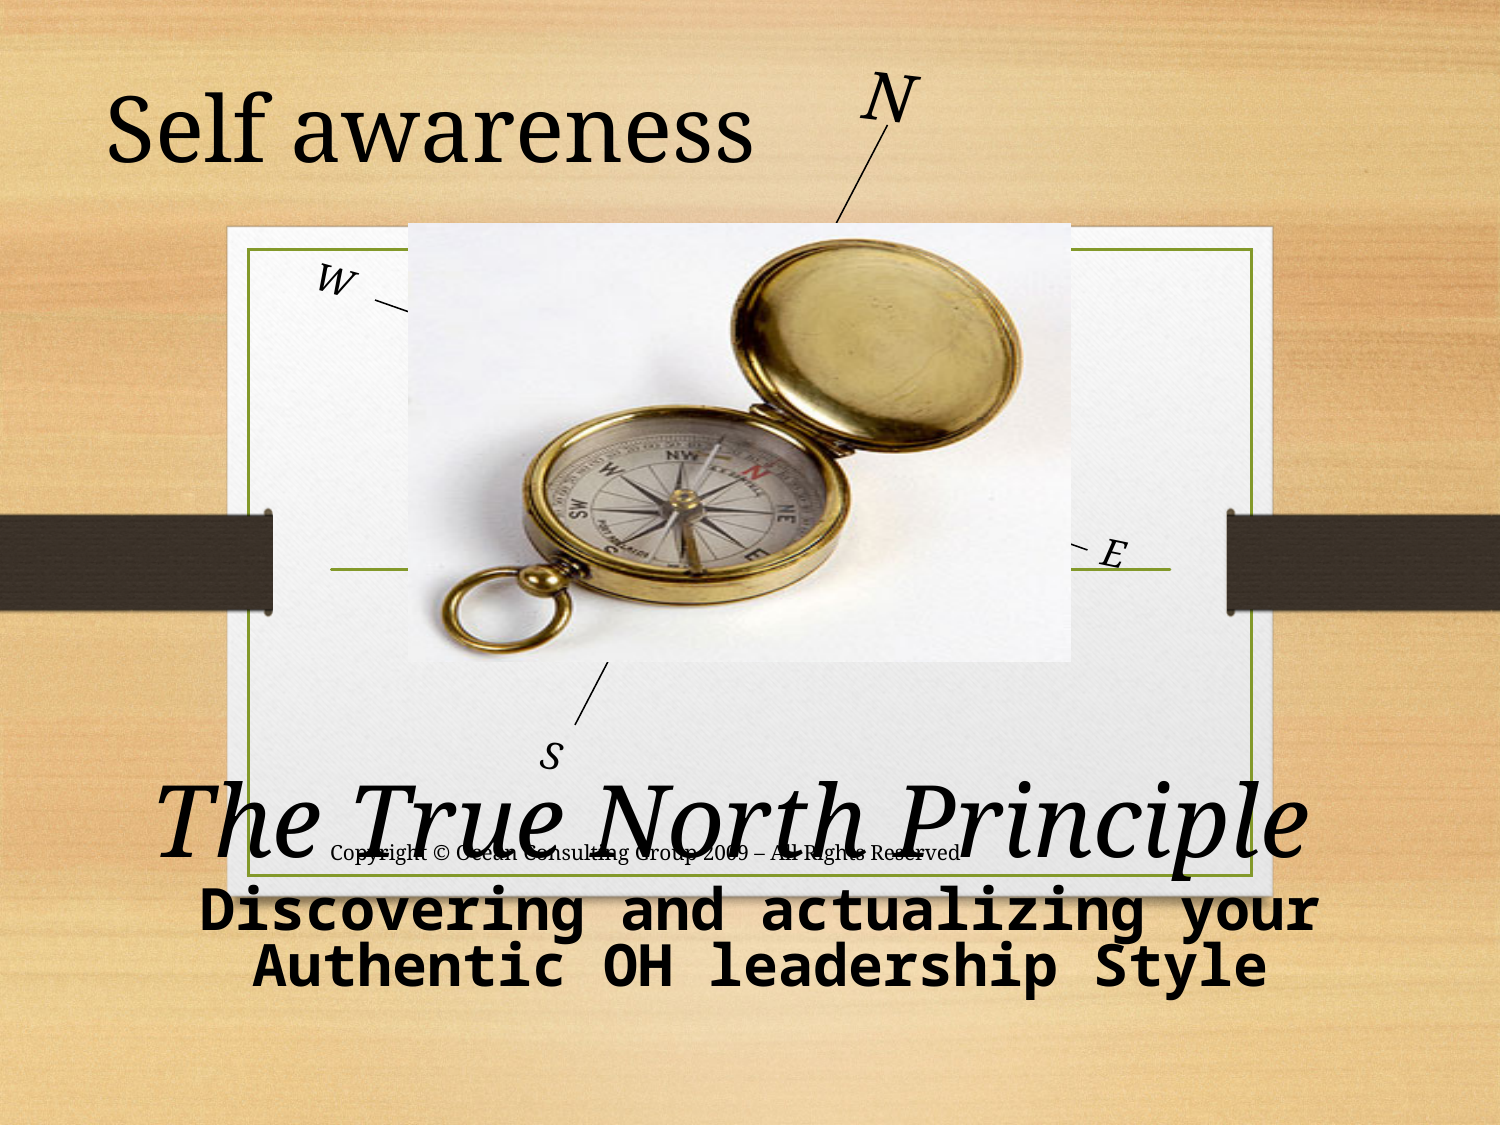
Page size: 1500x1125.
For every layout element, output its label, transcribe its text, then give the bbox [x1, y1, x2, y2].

text_box W [293, 241, 382, 319]
picture [0, 0, 1500, 1125]
subtitle Discovering and actualizing your Authentic OH leadership Style [172, 885, 1348, 1016]
text_box E [1082, 517, 1168, 592]
text_box S [521, 720, 583, 789]
text_box N [844, 43, 968, 151]
text_box The True North Principle [0, 750, 1463, 885]
text_box Self awareness [90, 63, 829, 188]
